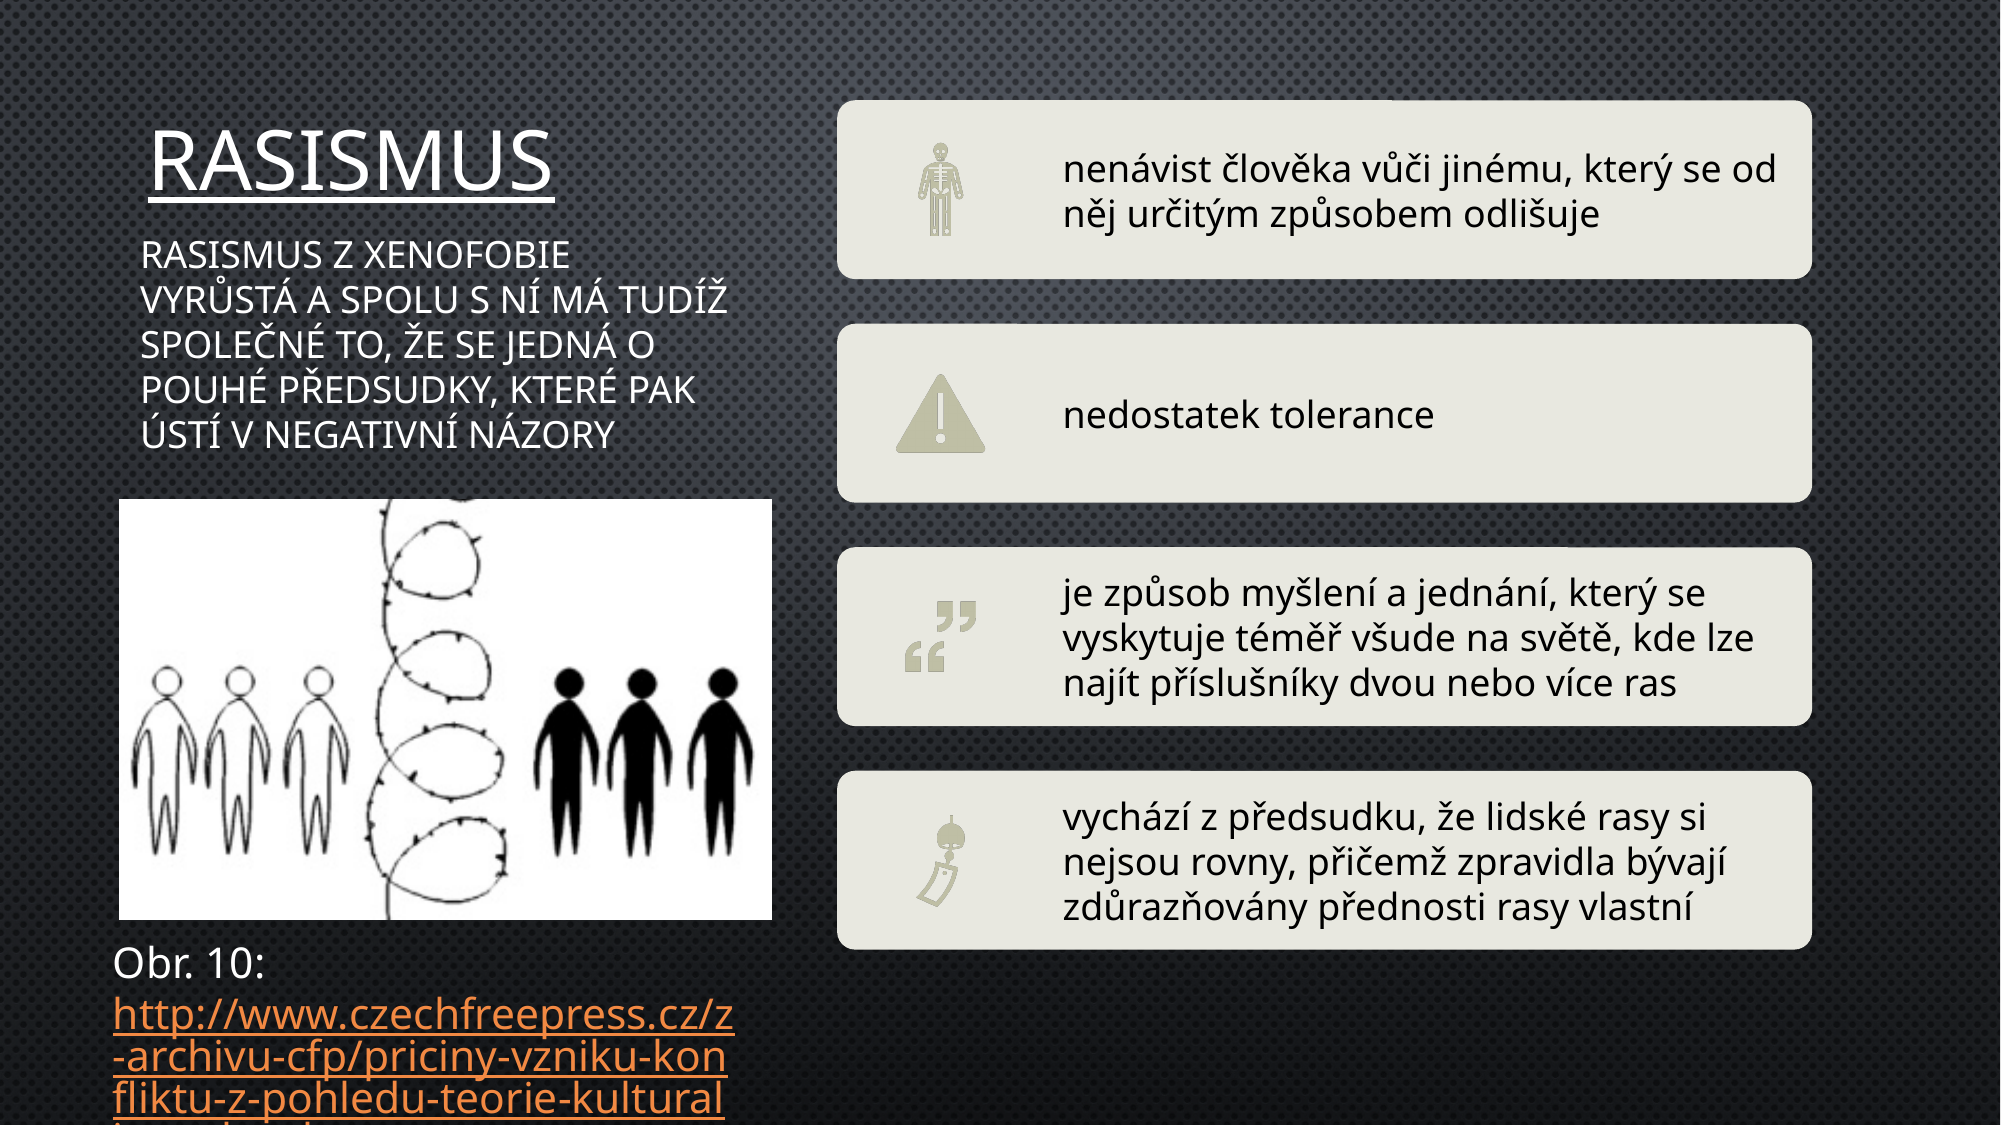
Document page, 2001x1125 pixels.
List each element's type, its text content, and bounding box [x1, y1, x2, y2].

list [836, 99, 1813, 951]
text_box Obr. 10: http://www.czechfreepress.cz/z-archivu-cfp/priciny-vzniku-konfliktu-z-pohledu-teorie-kulturalismu.html [97, 934, 750, 1096]
list Rasismus z xenofobie vyrůstá a spolu s ní má tudíž společné to, že se jedná o pouhé předsudky, které pak ústí v negativní názory [125, 99, 750, 498]
picture [119, 498, 772, 921]
